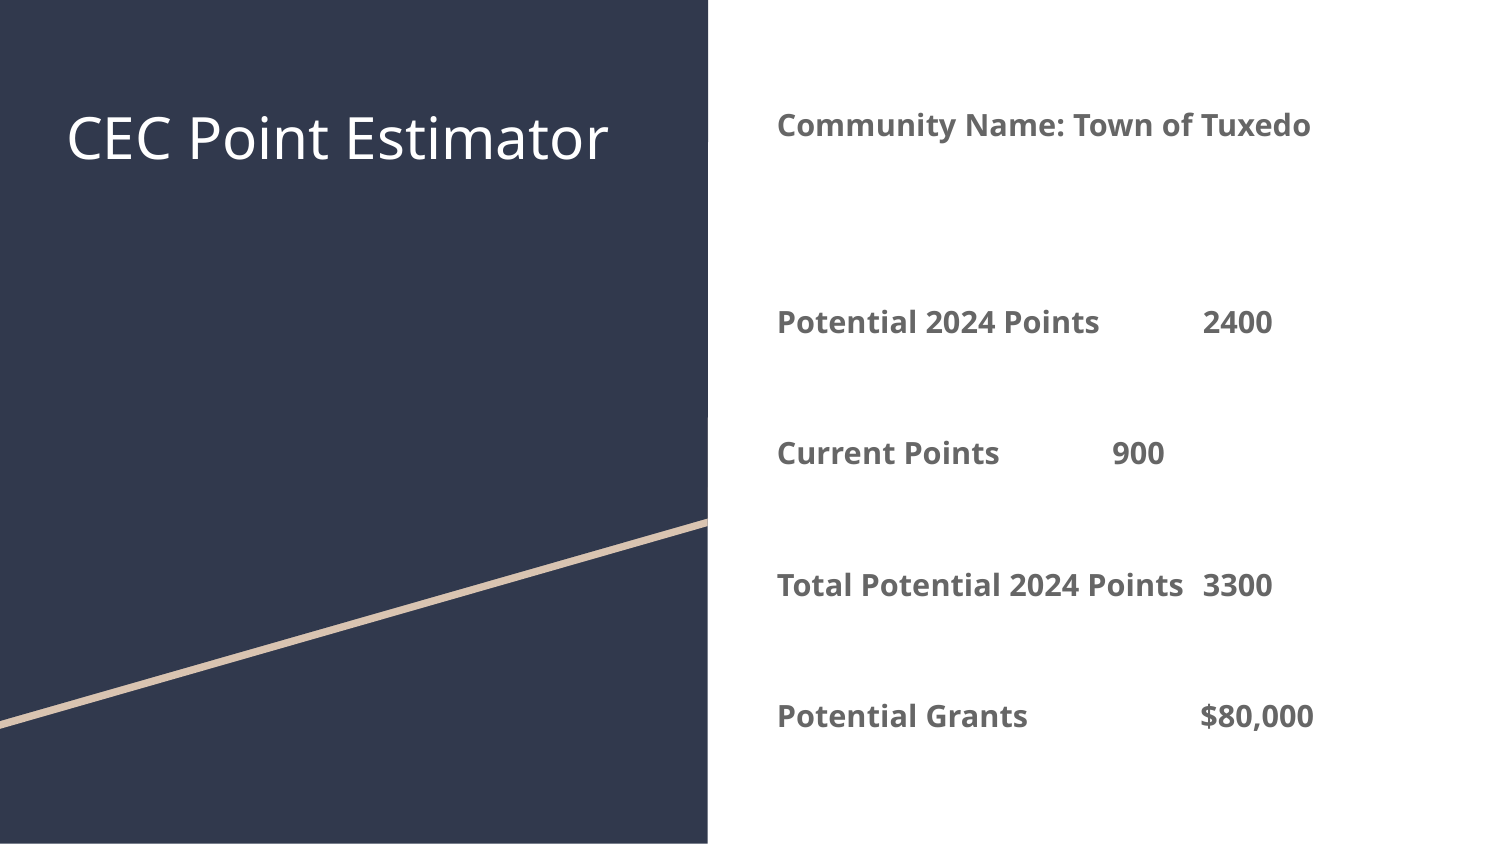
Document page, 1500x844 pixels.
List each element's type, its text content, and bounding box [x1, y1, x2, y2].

list Community Name: Town of Tuxedo Potential 2024 Points 2400 Current Points 900 Total Potential 2024 Points 3300 Potential Grants $80,000 [761, 82, 1446, 755]
title CEC Point Estimator [51, 82, 687, 494]
